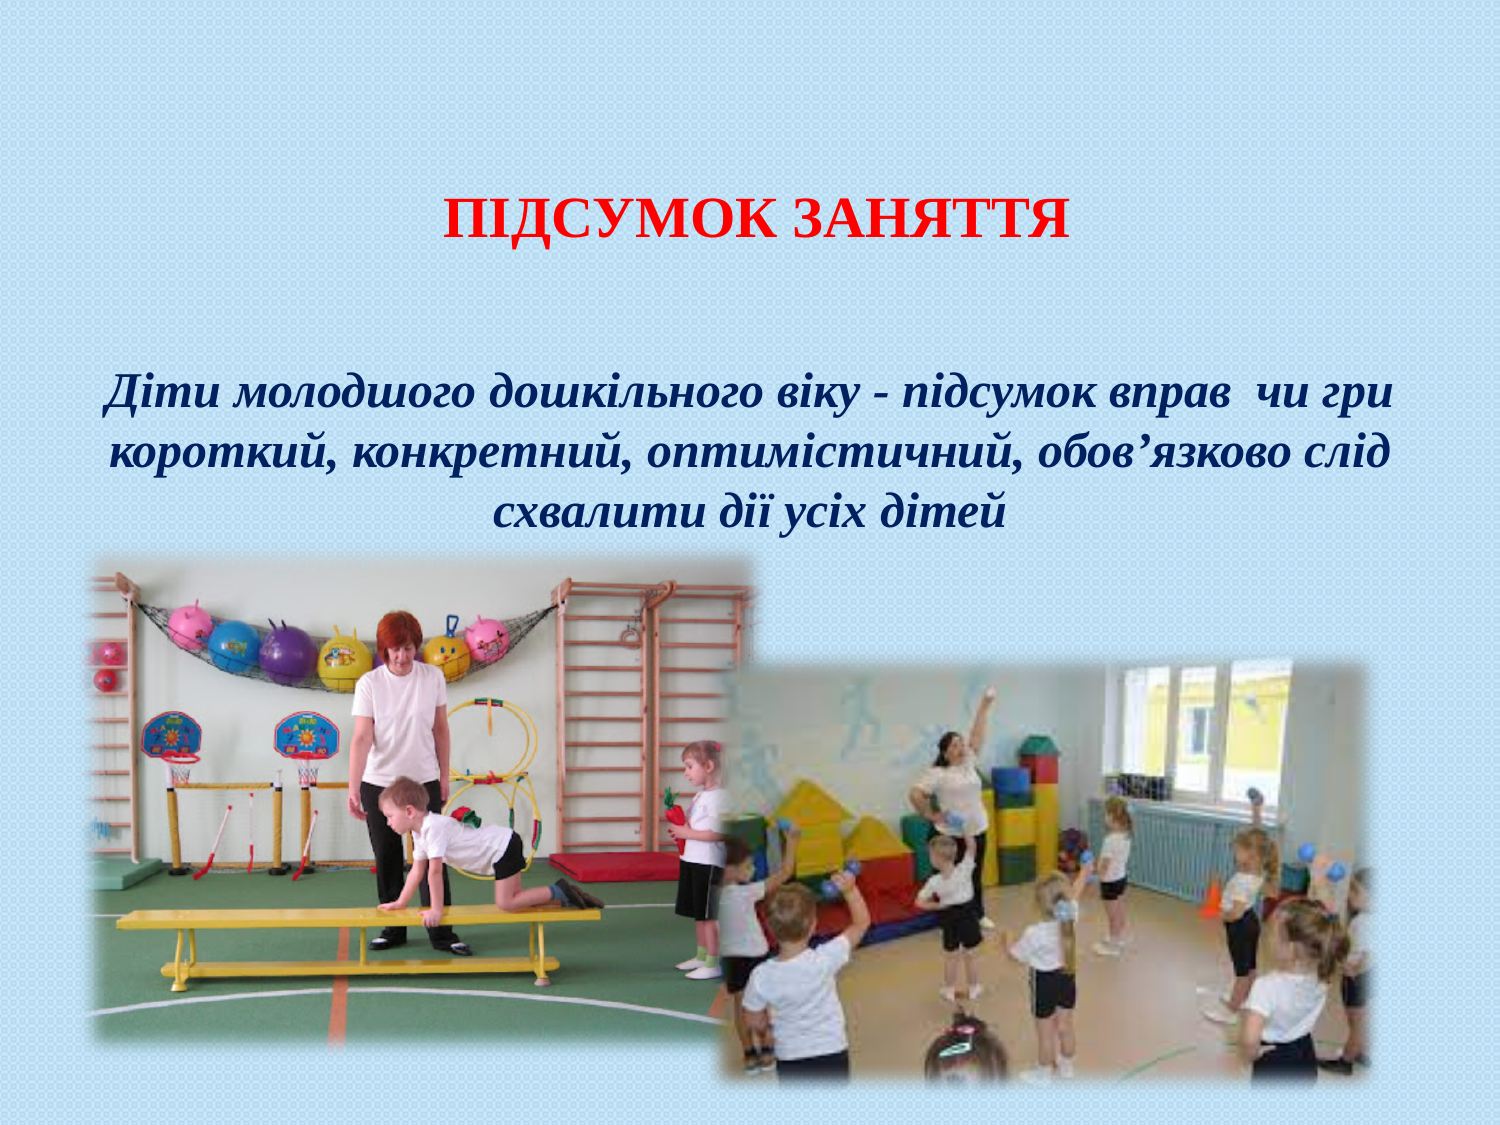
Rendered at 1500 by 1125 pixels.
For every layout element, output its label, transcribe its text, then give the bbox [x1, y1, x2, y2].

title Підсумок заняття [289, 66, 1225, 257]
list Діти молодшого дошкільного віку - підсумок вправ чи гри короткий, конкретний, оптимістичний, обов’язково слід схвалити дії усіх дітей [75, 350, 1413, 1005]
picture [76, 538, 1384, 1097]
